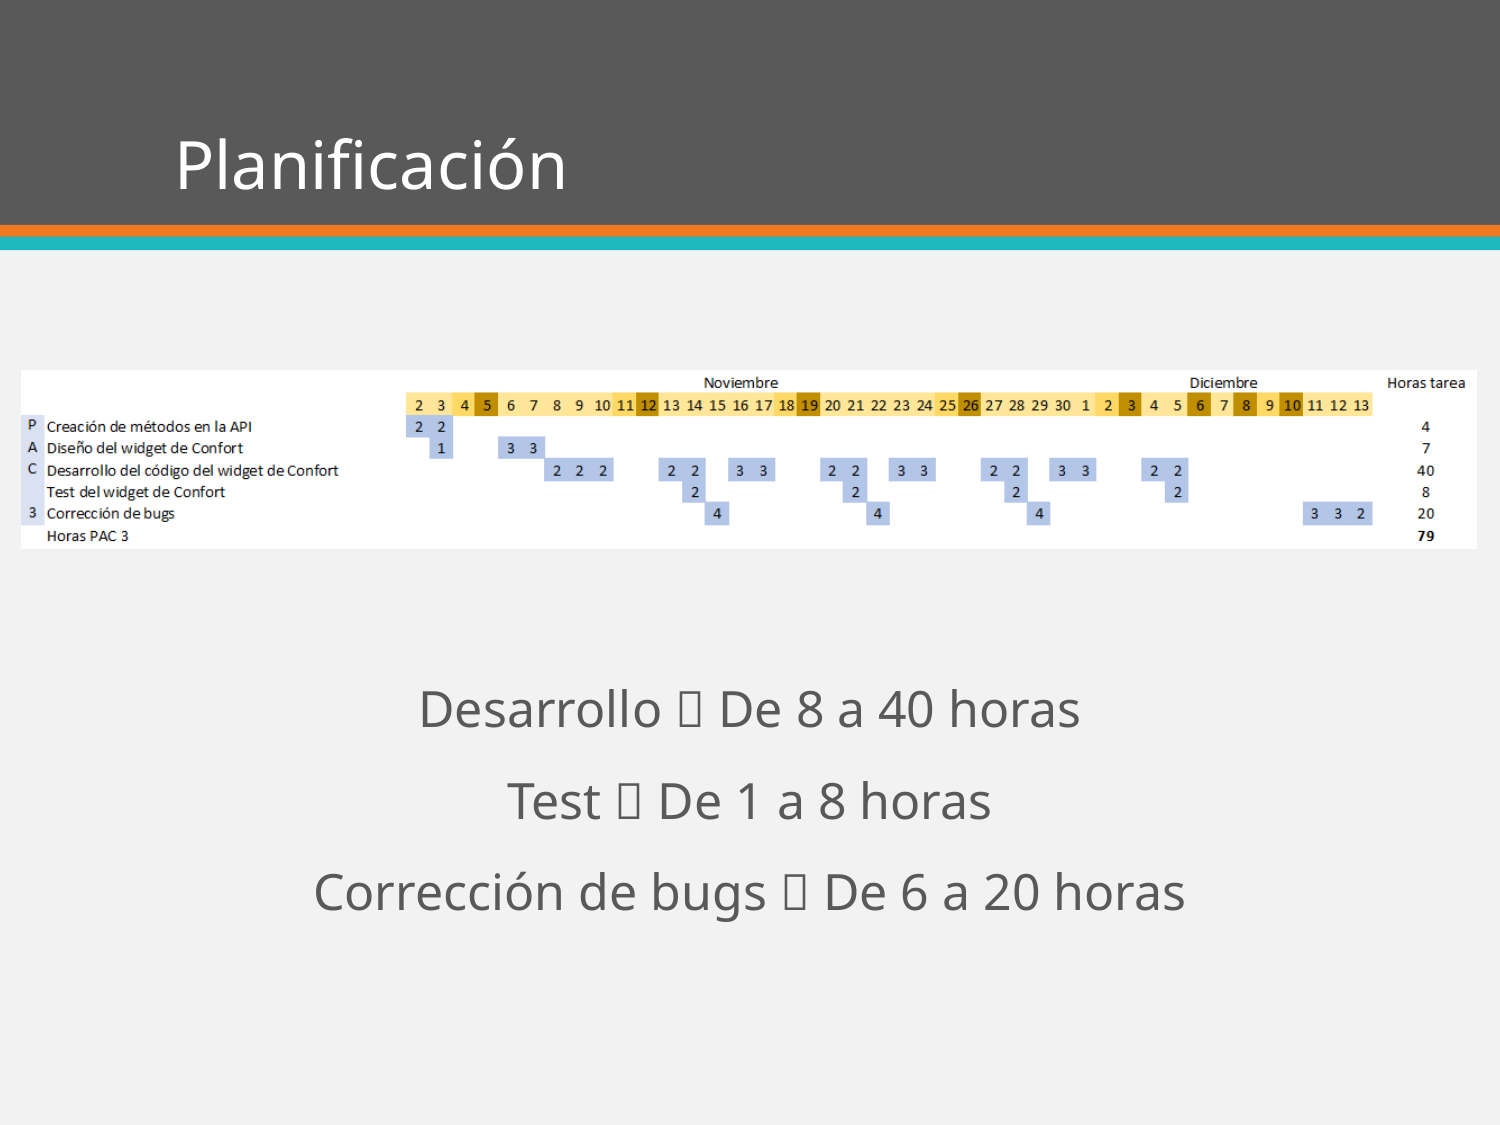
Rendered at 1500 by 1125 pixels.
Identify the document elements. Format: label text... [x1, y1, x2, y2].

picture [21, 370, 1478, 549]
title Planificación [159, 41, 1341, 212]
list Desarrollo  De 8 a 40 horas Test  De 1 a 8 horas Corrección de bugs  De 6 a 20 horas [0, 676, 1500, 1013]
